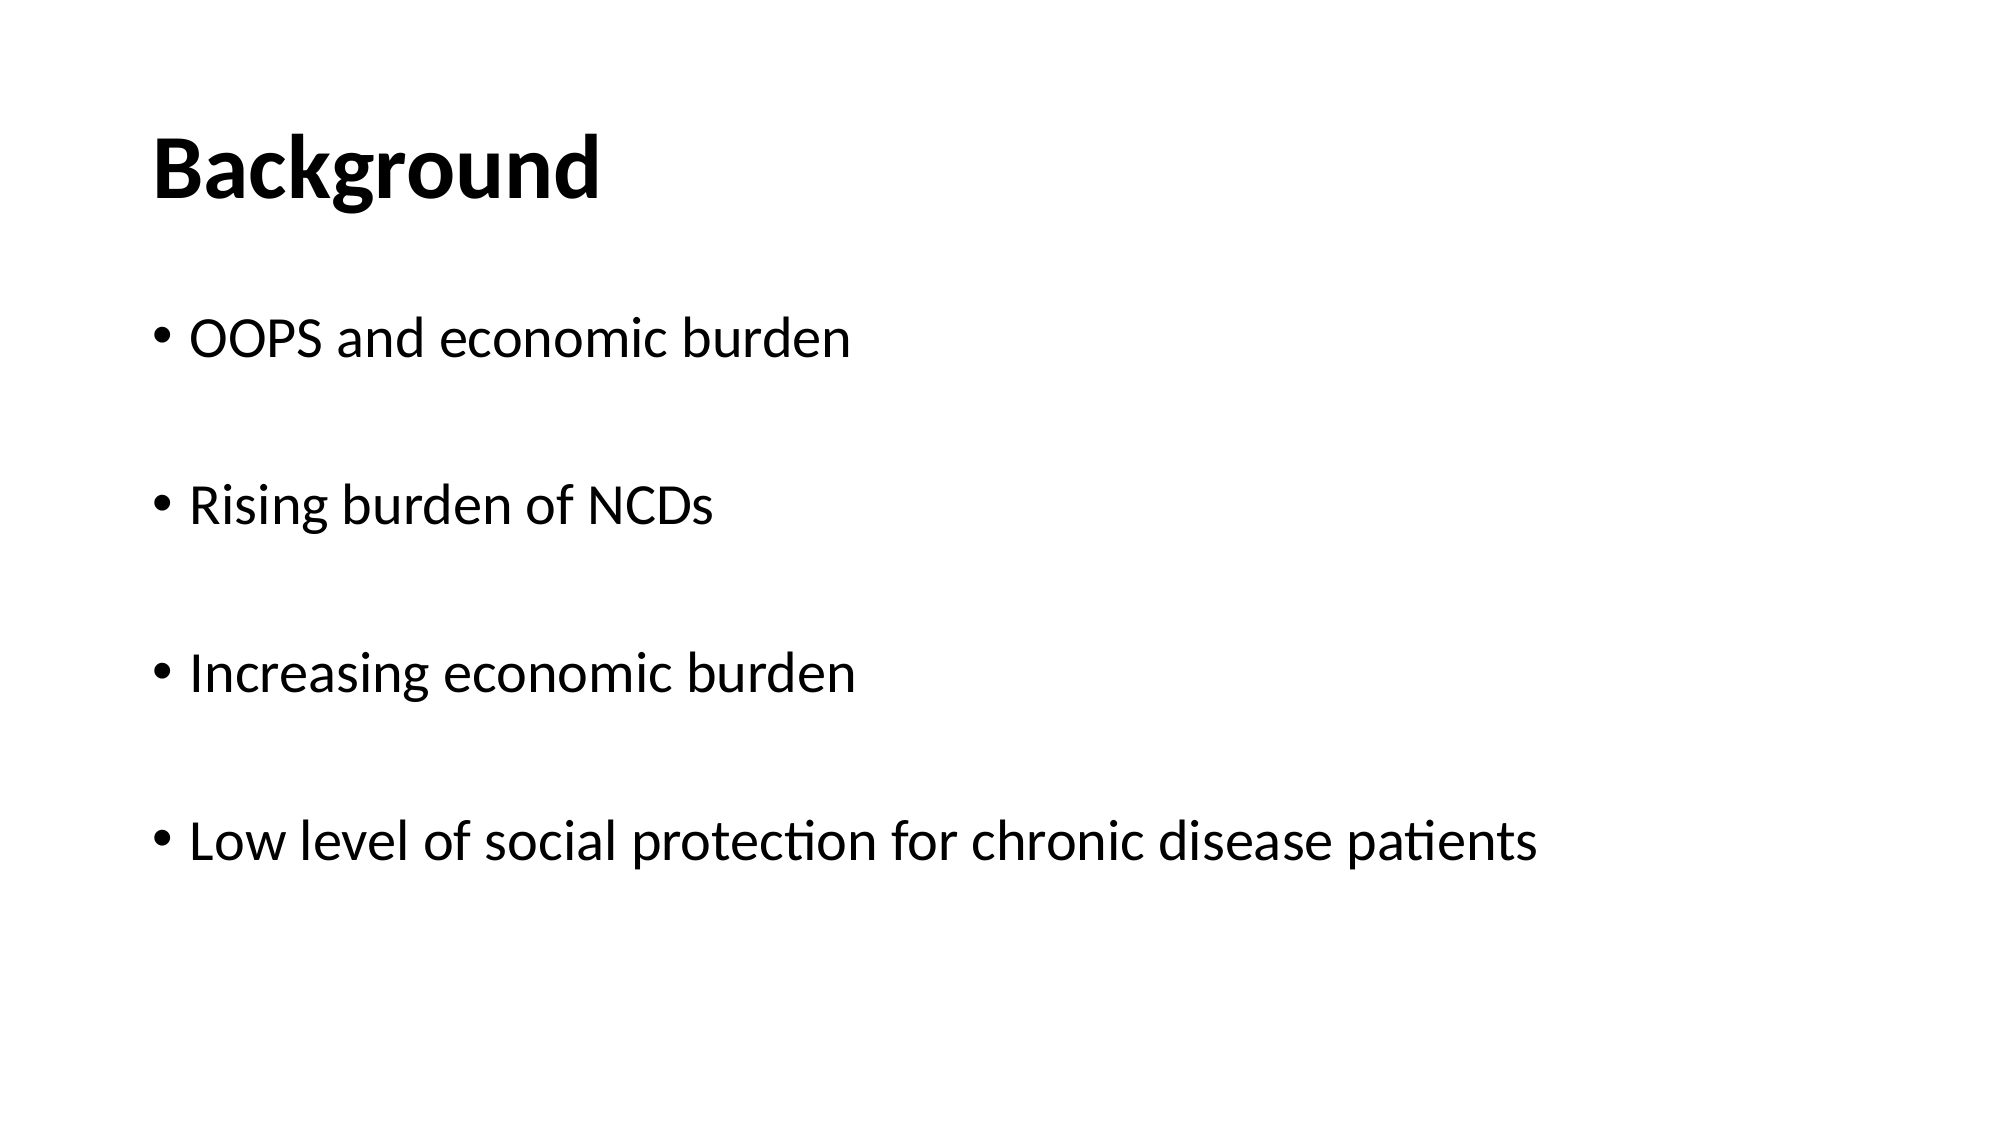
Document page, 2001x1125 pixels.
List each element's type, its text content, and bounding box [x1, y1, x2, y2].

title Background [137, 59, 1863, 278]
list OOPS and economic burden Rising burden of NCDs Increasing economic burden Low level of social protection for chronic disease patients [137, 299, 1863, 1014]
